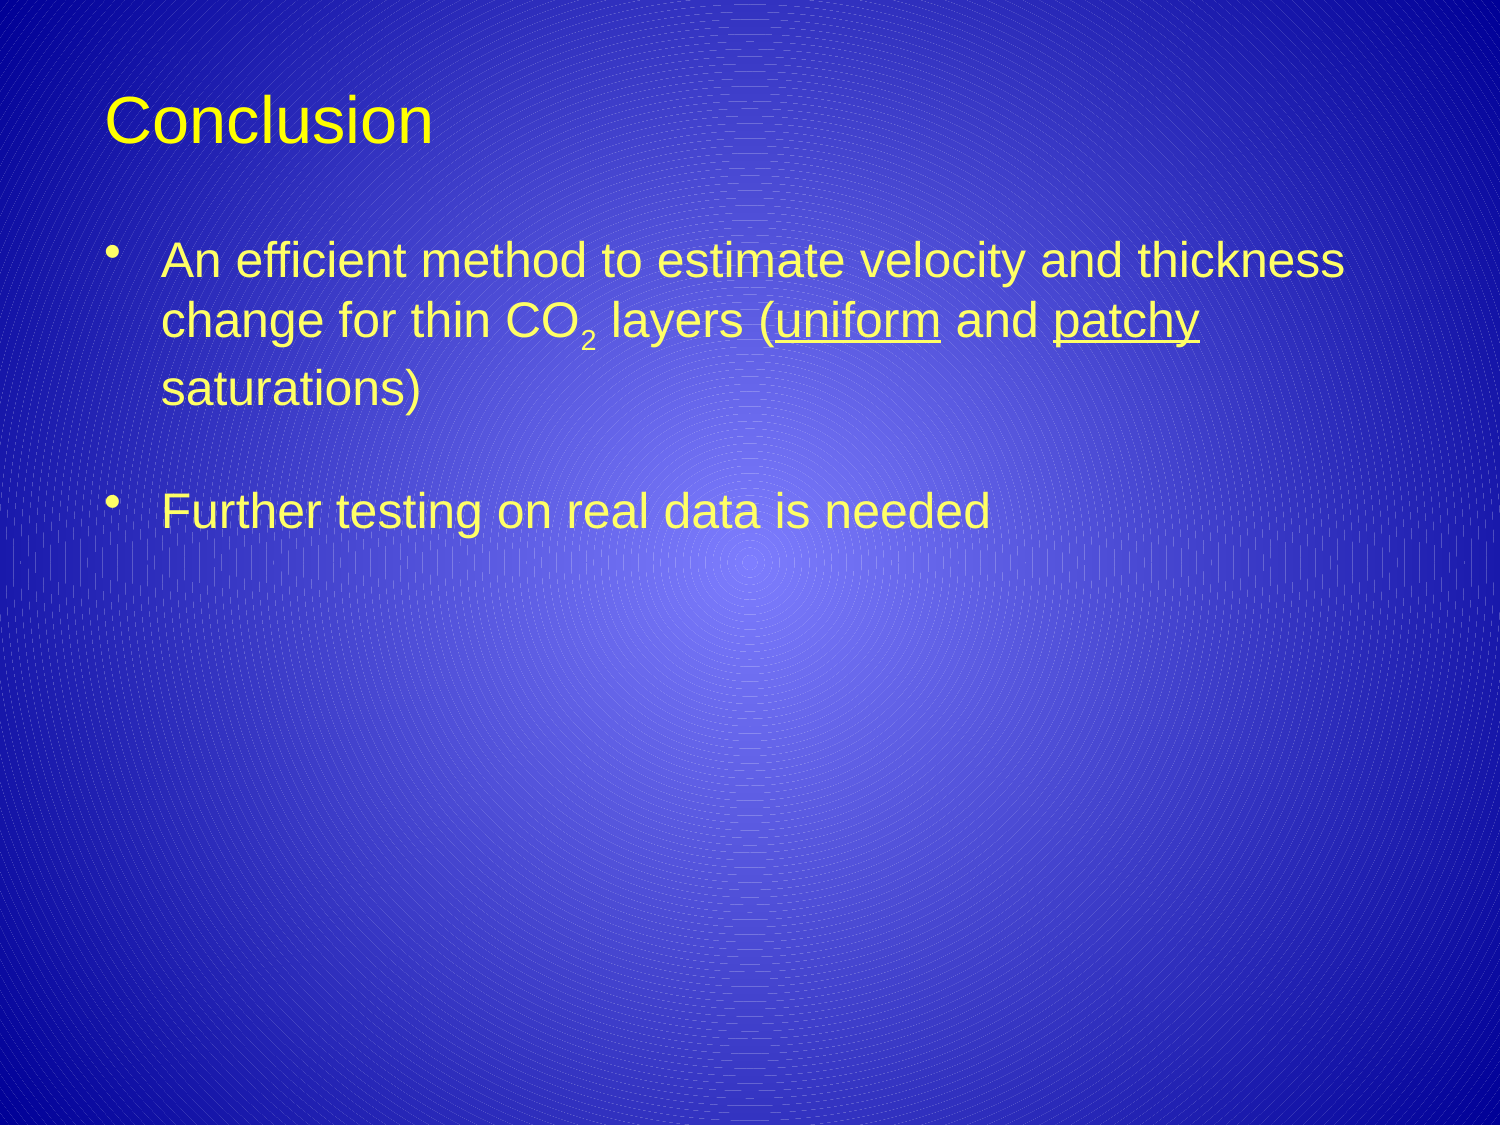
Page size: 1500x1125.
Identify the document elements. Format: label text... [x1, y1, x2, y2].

list An efficient method to estimate velocity and thickness change for thin CO2 layers (uniform and patchy saturations) Further testing on real data is needed [89, 219, 1365, 940]
title Conclusion [89, 23, 1365, 212]
